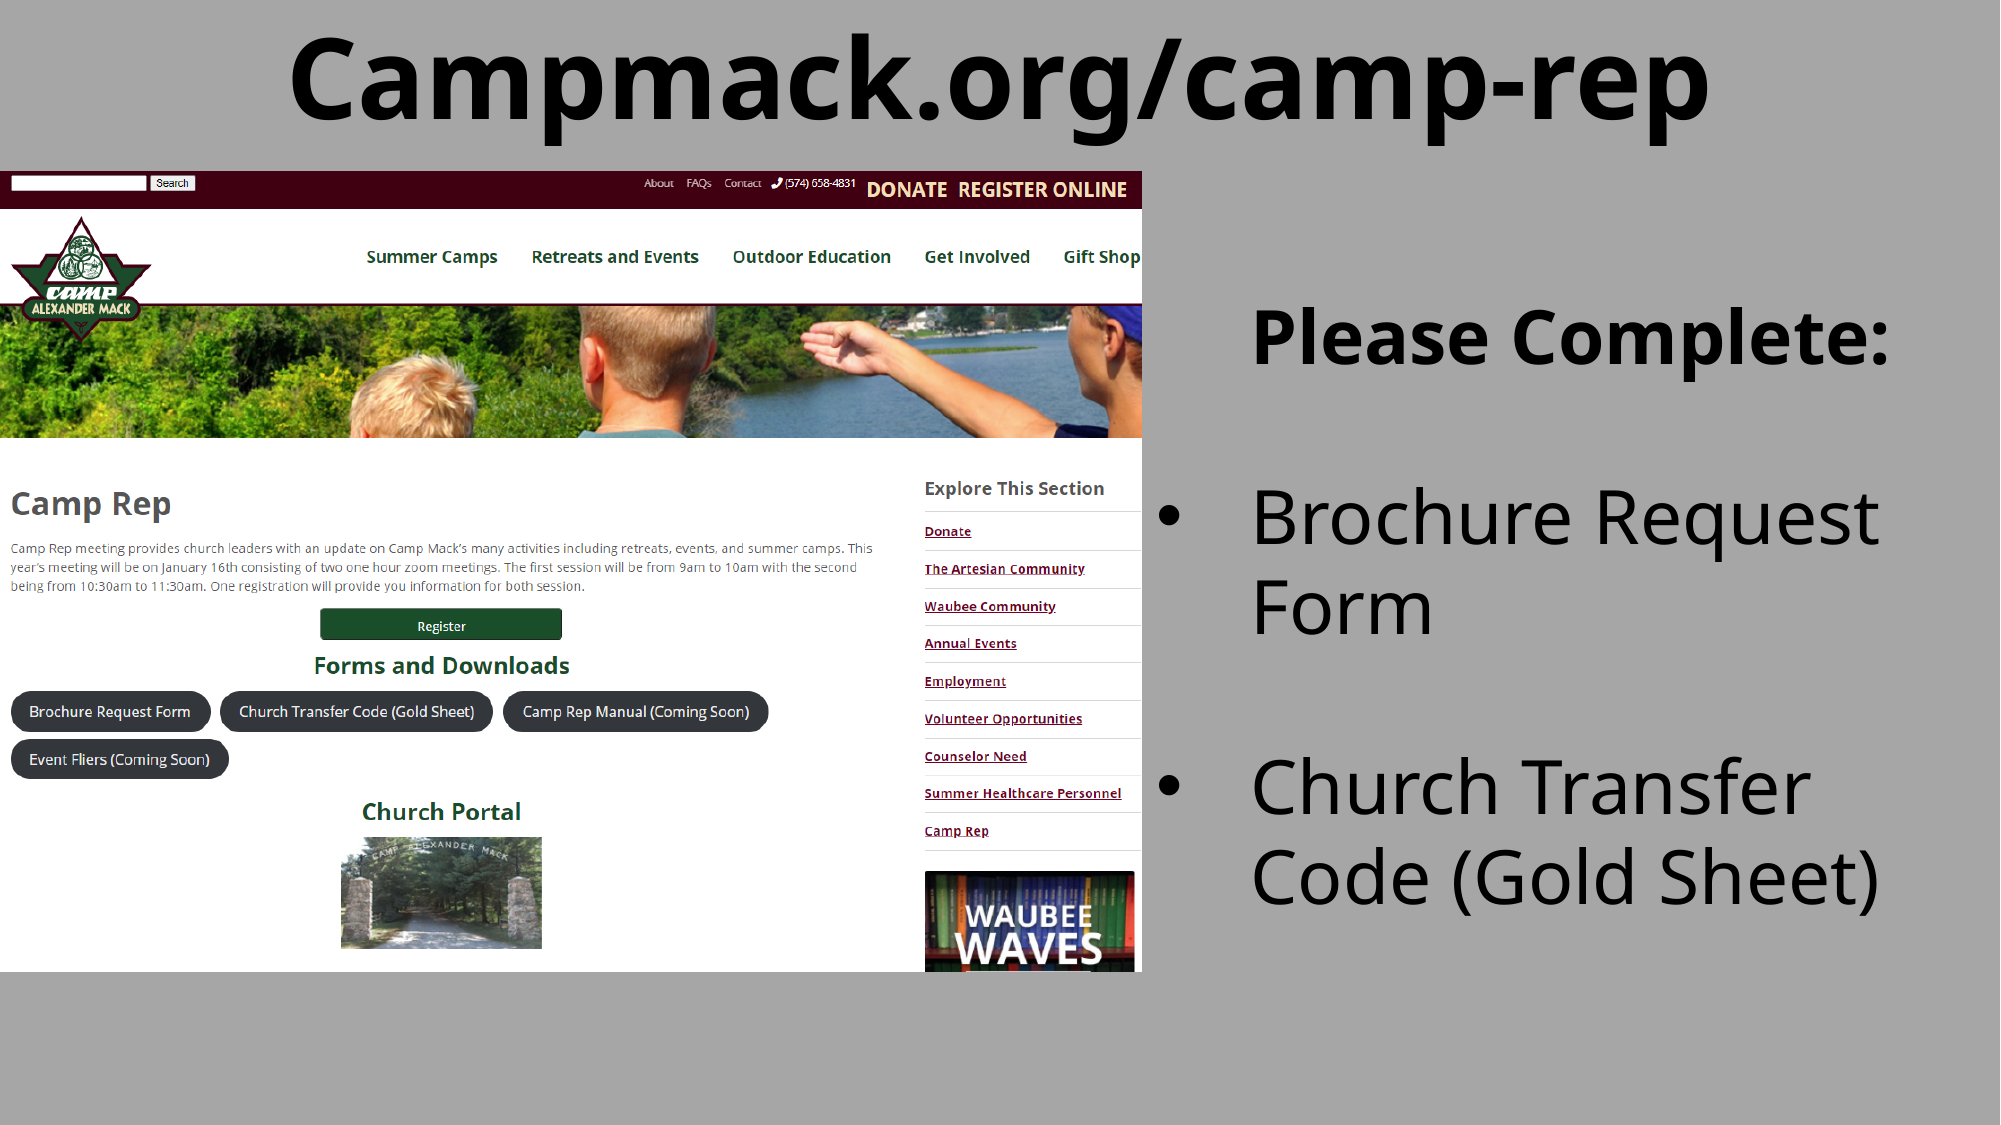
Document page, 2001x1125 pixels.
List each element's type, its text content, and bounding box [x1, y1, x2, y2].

text_box Campmack.org/camp-rep [219, 0, 1781, 150]
picture [0, 171, 1142, 972]
text_box Please Complete: Brochure Request Form Church Transfer Code (Gold Sheet) [1142, 282, 2000, 927]
